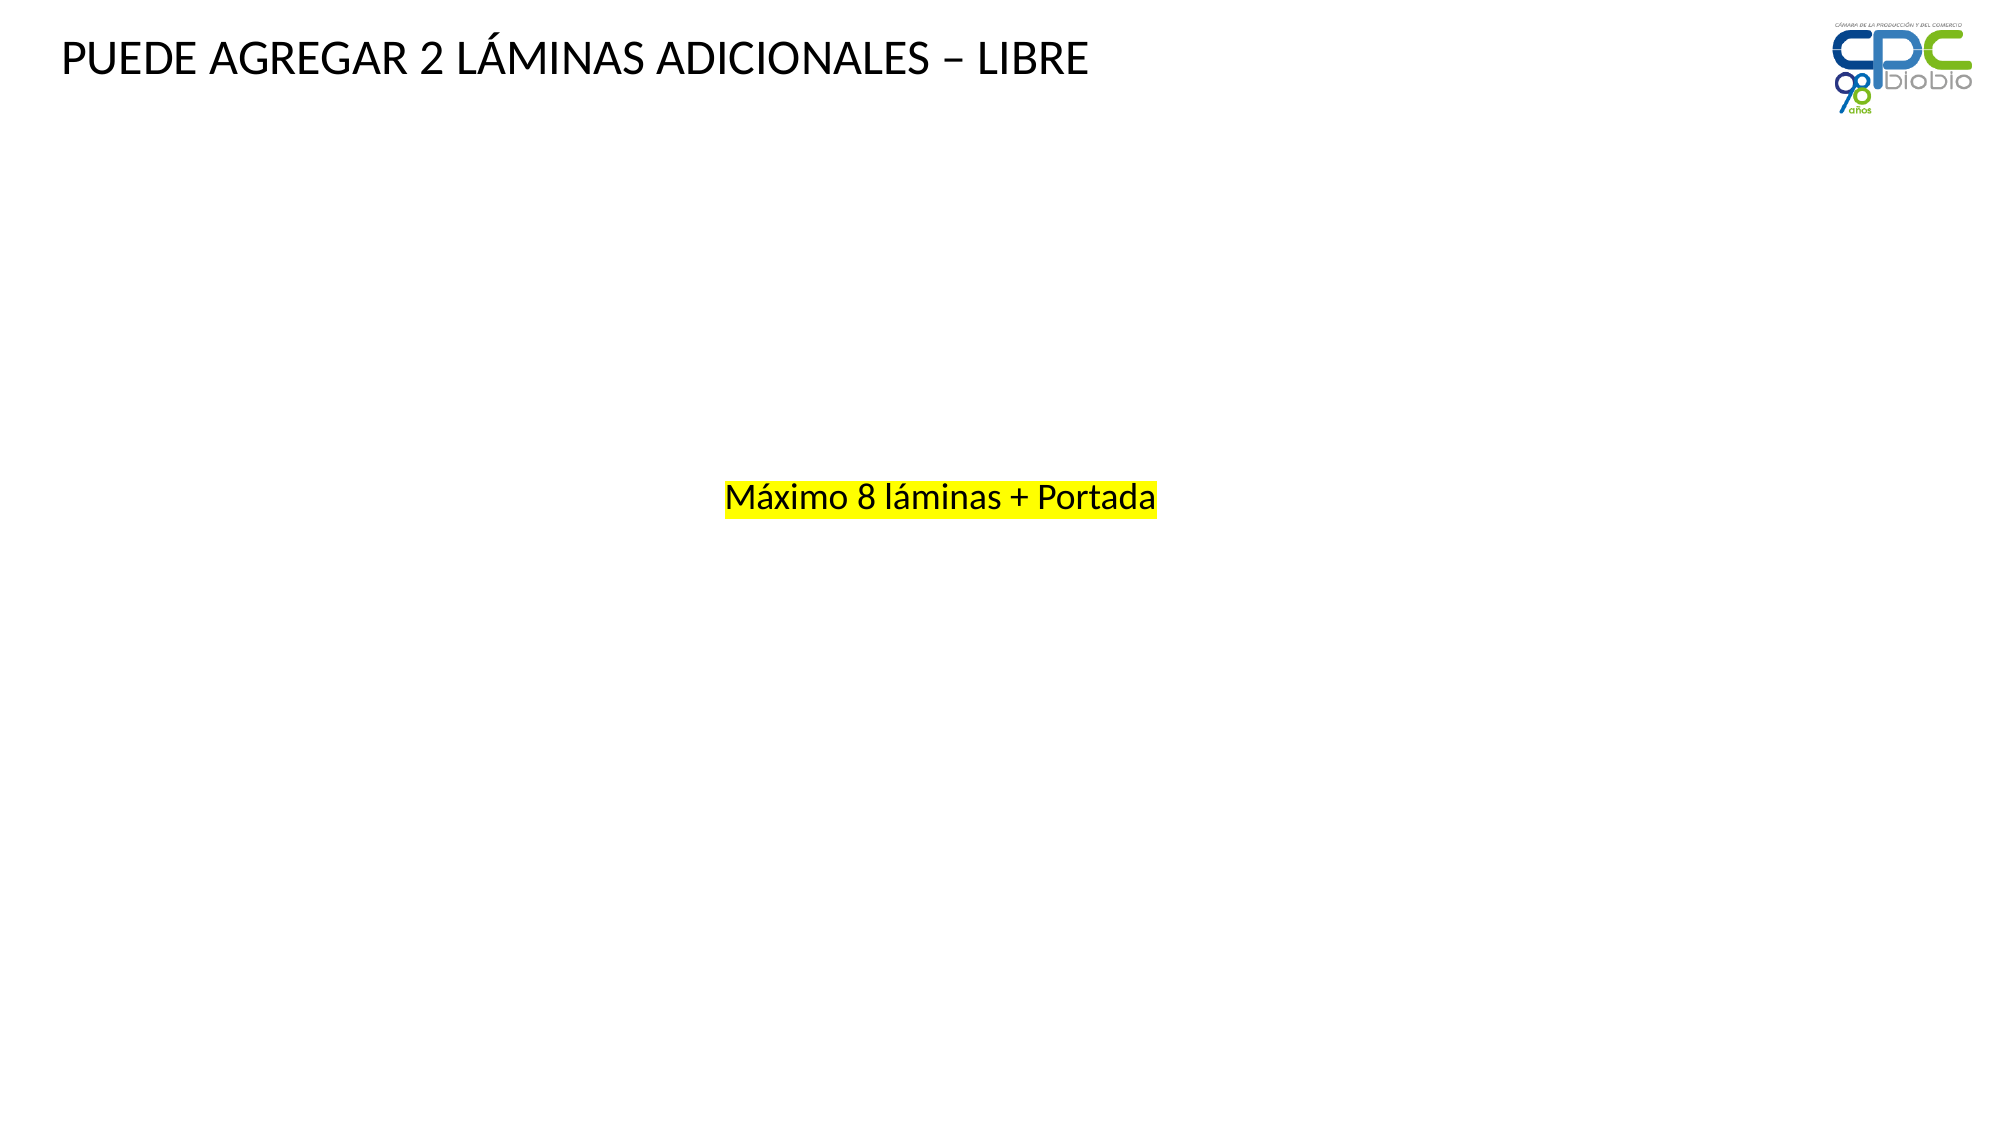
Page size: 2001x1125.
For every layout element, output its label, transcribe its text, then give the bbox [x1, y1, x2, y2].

picture [1829, 19, 1974, 116]
text_box Máximo 8 láminas + Portada [709, 464, 1172, 524]
text_box PUEDE AGREGAR 2 LÁMINAS ADICIONALES – LIBRE [46, 17, 1562, 92]
